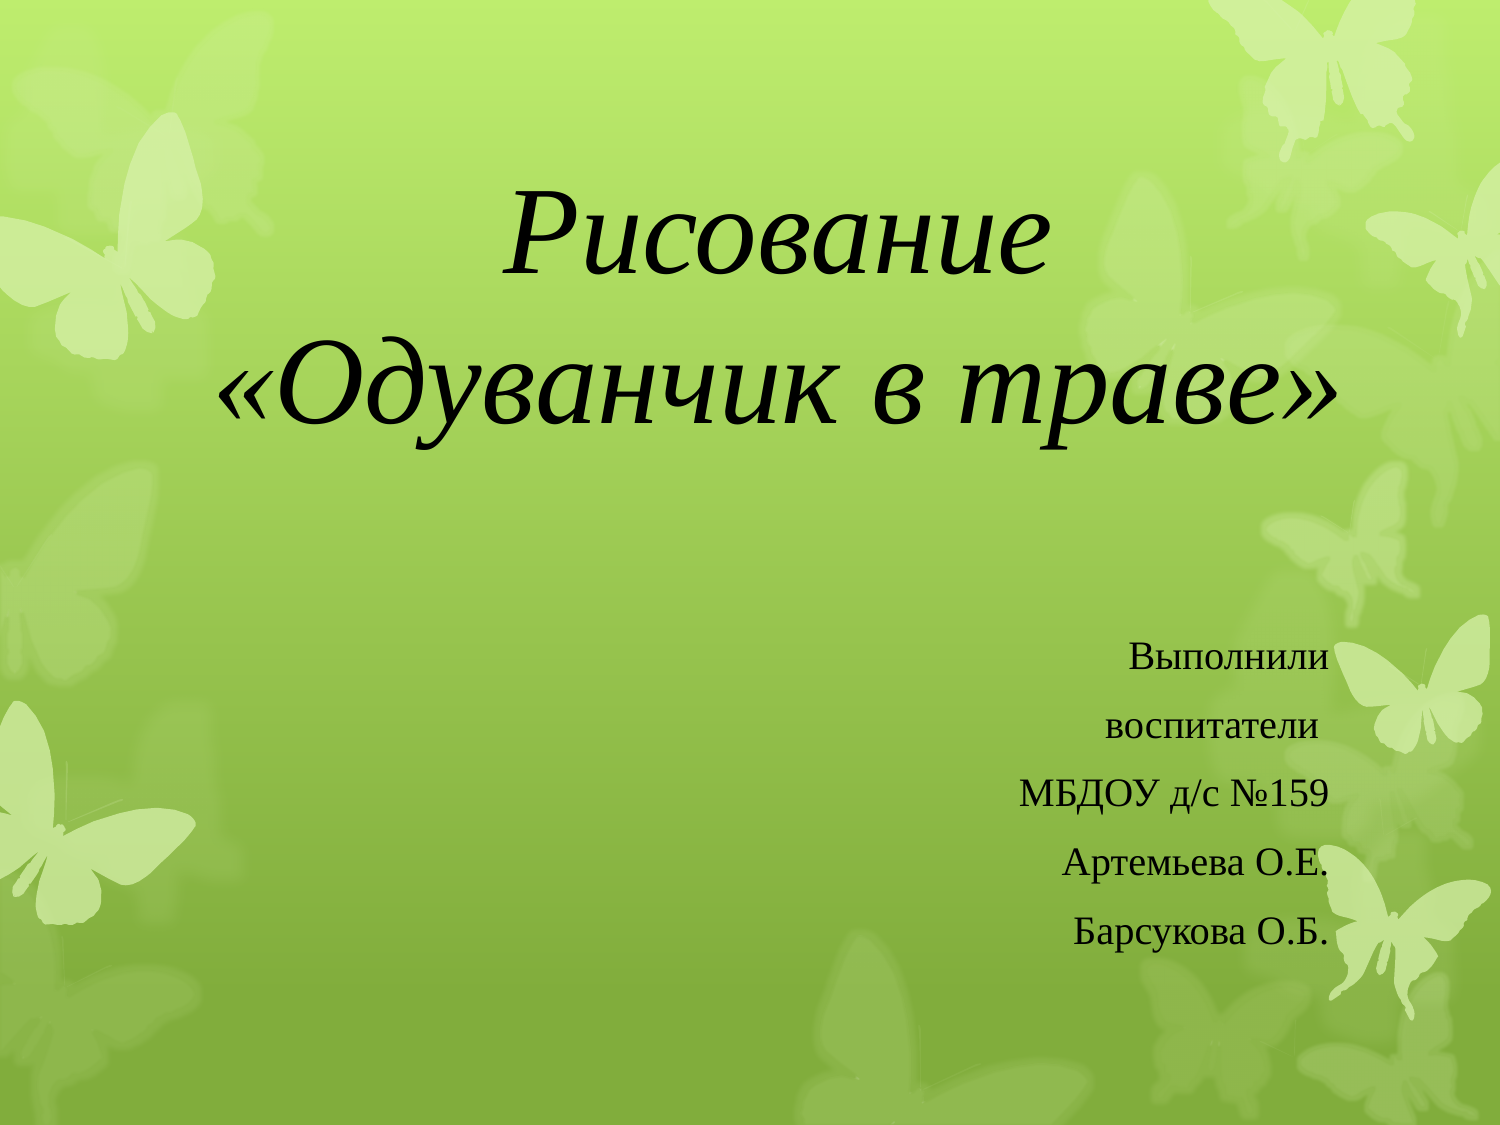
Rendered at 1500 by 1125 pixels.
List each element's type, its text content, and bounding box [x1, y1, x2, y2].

title Рисование «Одуванчик в траве» [194, 101, 1363, 457]
subtitle Выполнили воспитатели МБДОУ д/с №159 Артемьева О.Е. Барсукова О.Б. [761, 621, 1345, 961]
